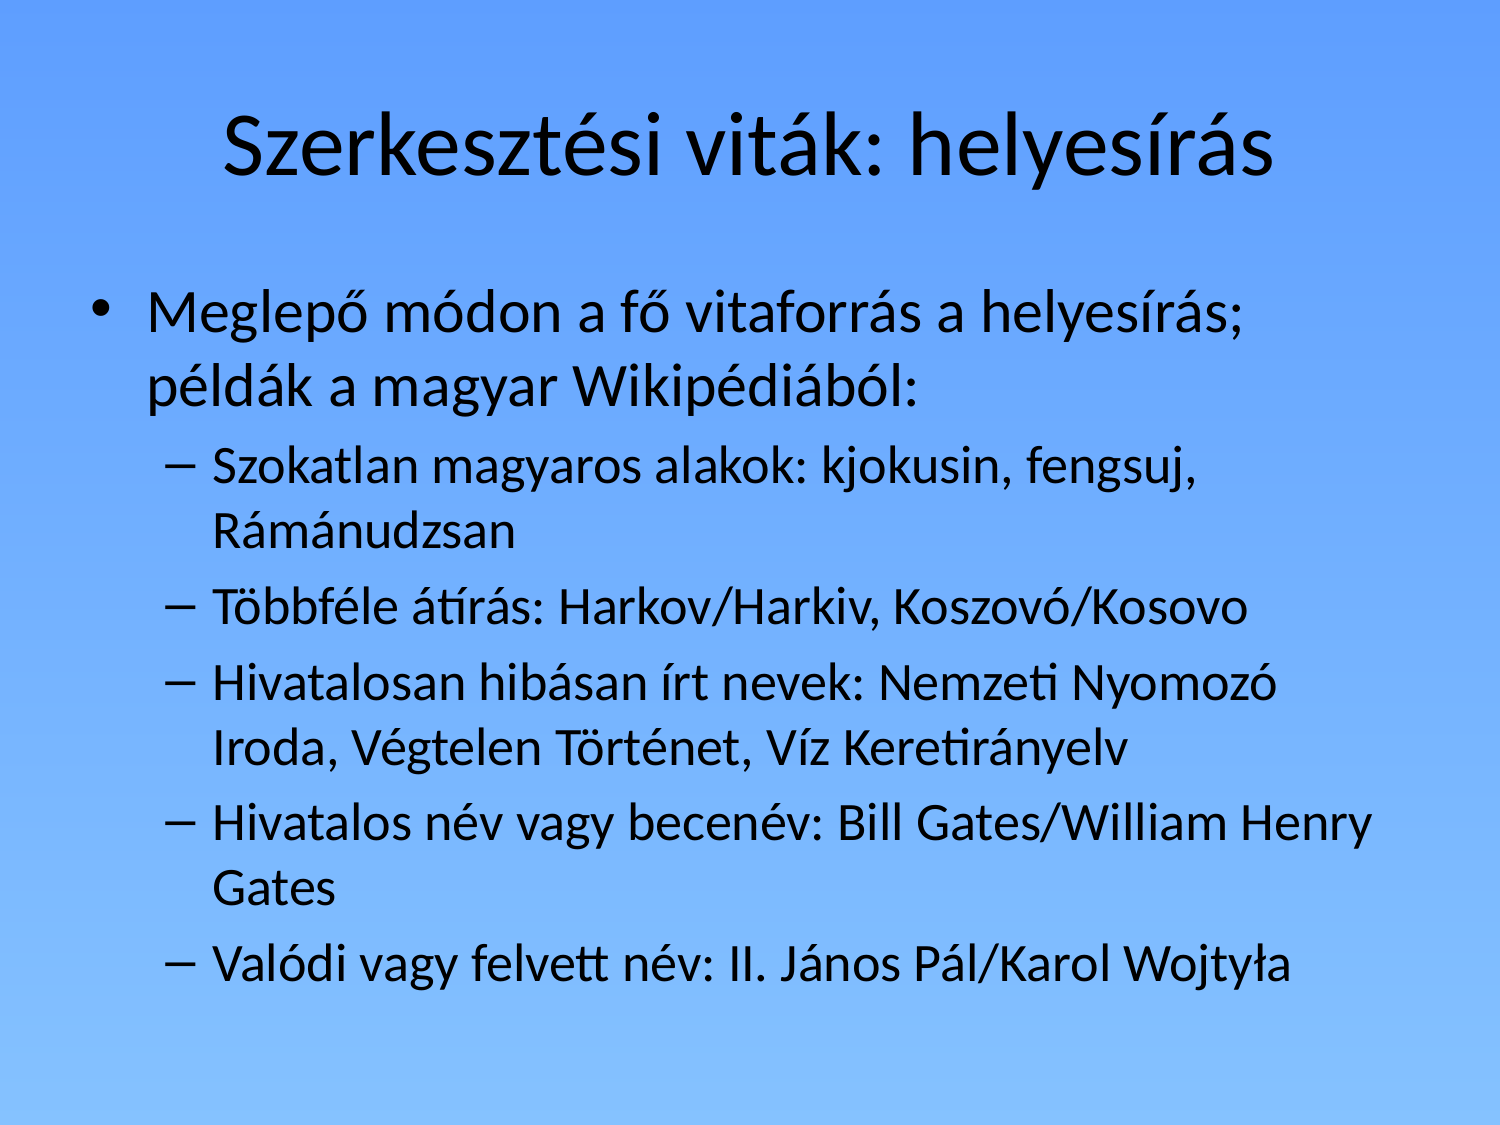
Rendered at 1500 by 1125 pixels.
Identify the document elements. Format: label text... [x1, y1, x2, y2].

list Meglepő módon a fő vitaforrás a helyesírás; példák a magyar Wikipédiából: Szokatlan magyaros alakok: kjokusin, fengsuj, Rámánudzsan Többféle átírás: Harkov/Harkiv, Koszovó/Kosovo Hivatalosan hibásan írt nevek: Nemzeti Nyomozó Iroda, Végtelen Történet, Víz Keretirányelv Hivatalos név vagy becenév: Bill Gates/William Henry Gates Valódi vagy felvett név: II. János Pál/Karol Wojtyła [75, 262, 1425, 1005]
title Szerkesztési viták: helyesírás [75, 45, 1425, 233]
